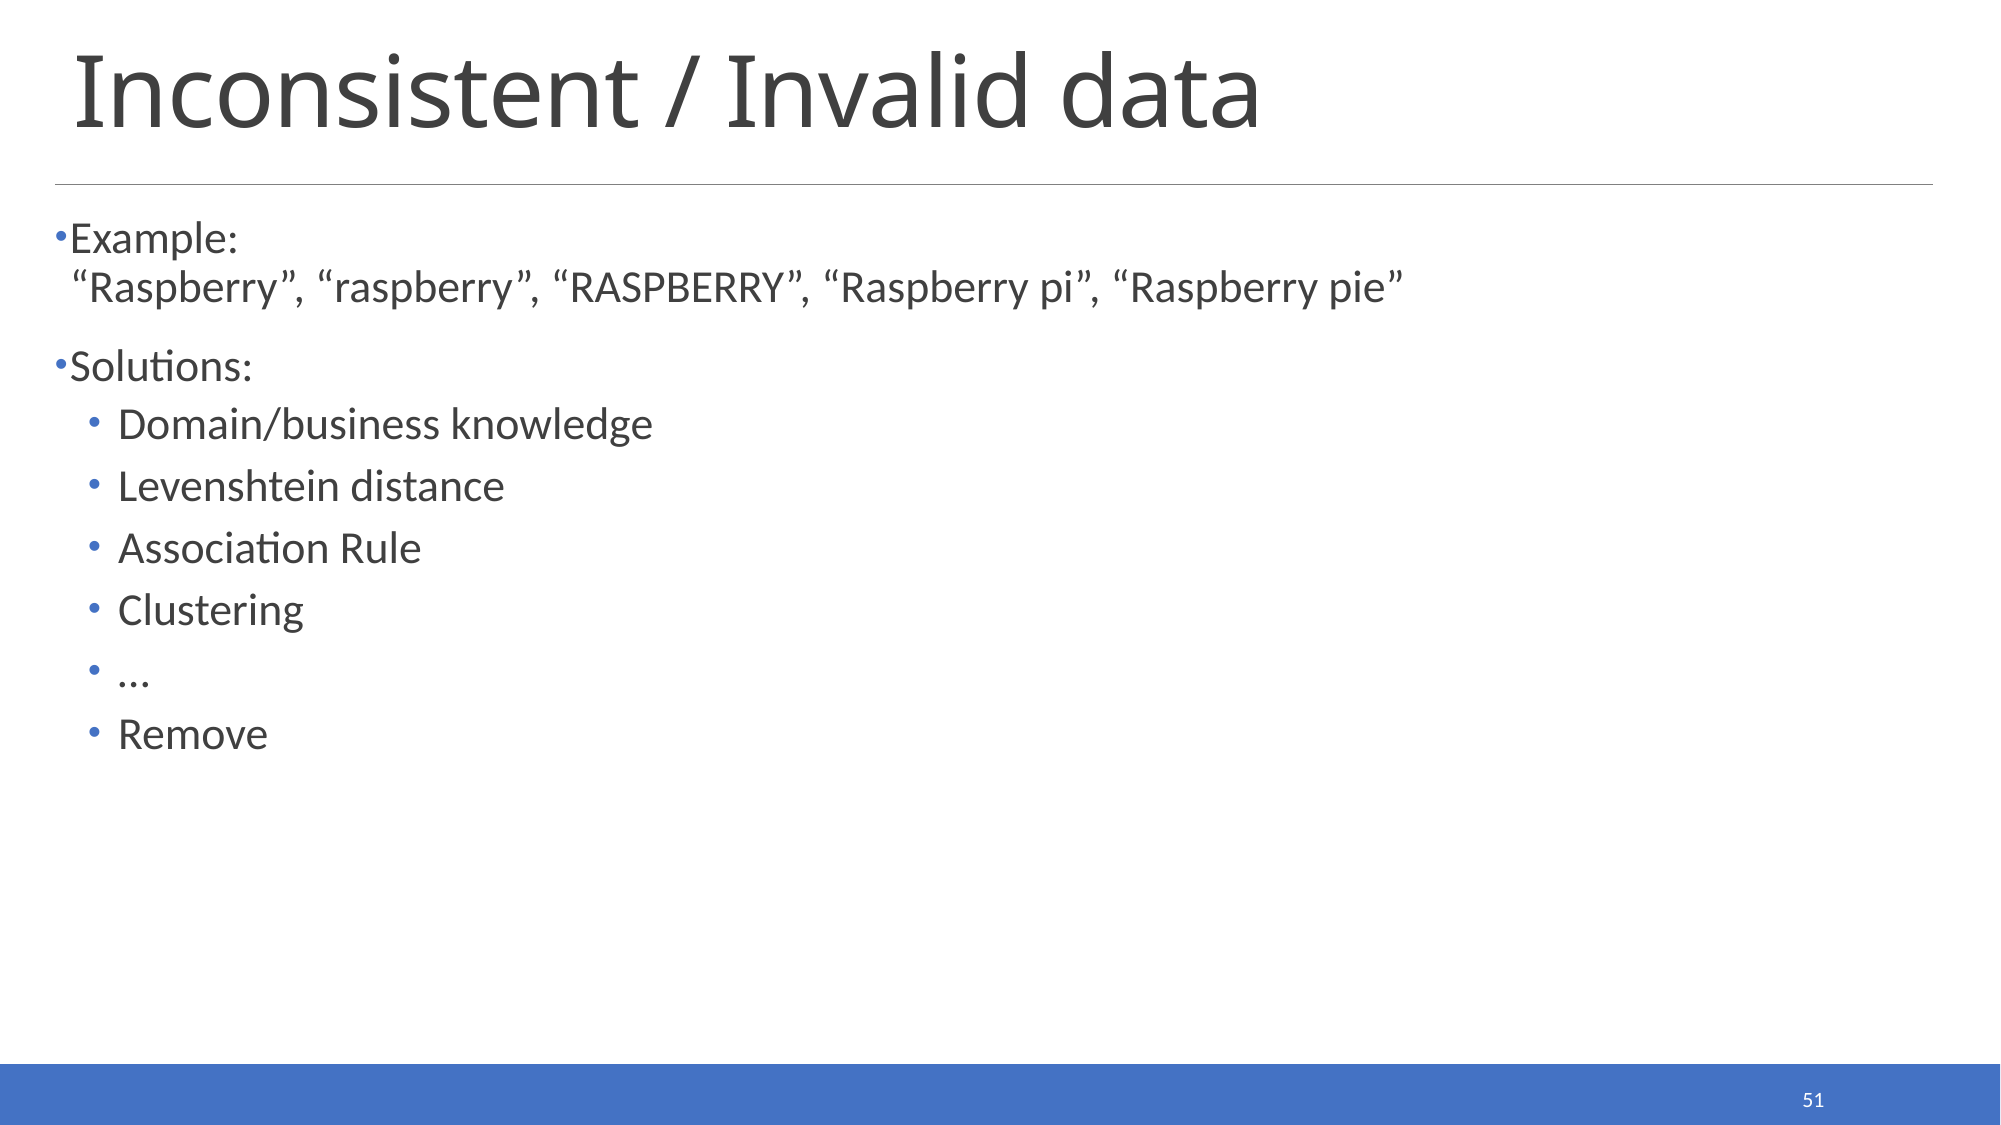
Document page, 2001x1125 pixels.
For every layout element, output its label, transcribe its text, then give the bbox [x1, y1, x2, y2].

list Example: “Raspberry”, “raspberry”, “RASPBERRY”, “Raspberry pi”, “Raspberry pie” Solutions: Domain/business knowledge Levenshtein distance Association Rule Clustering … Remove [55, 208, 1934, 1035]
slide_number 51 [1624, 1077, 1840, 1120]
title Inconsistent / Invalid data [59, 29, 1938, 156]
